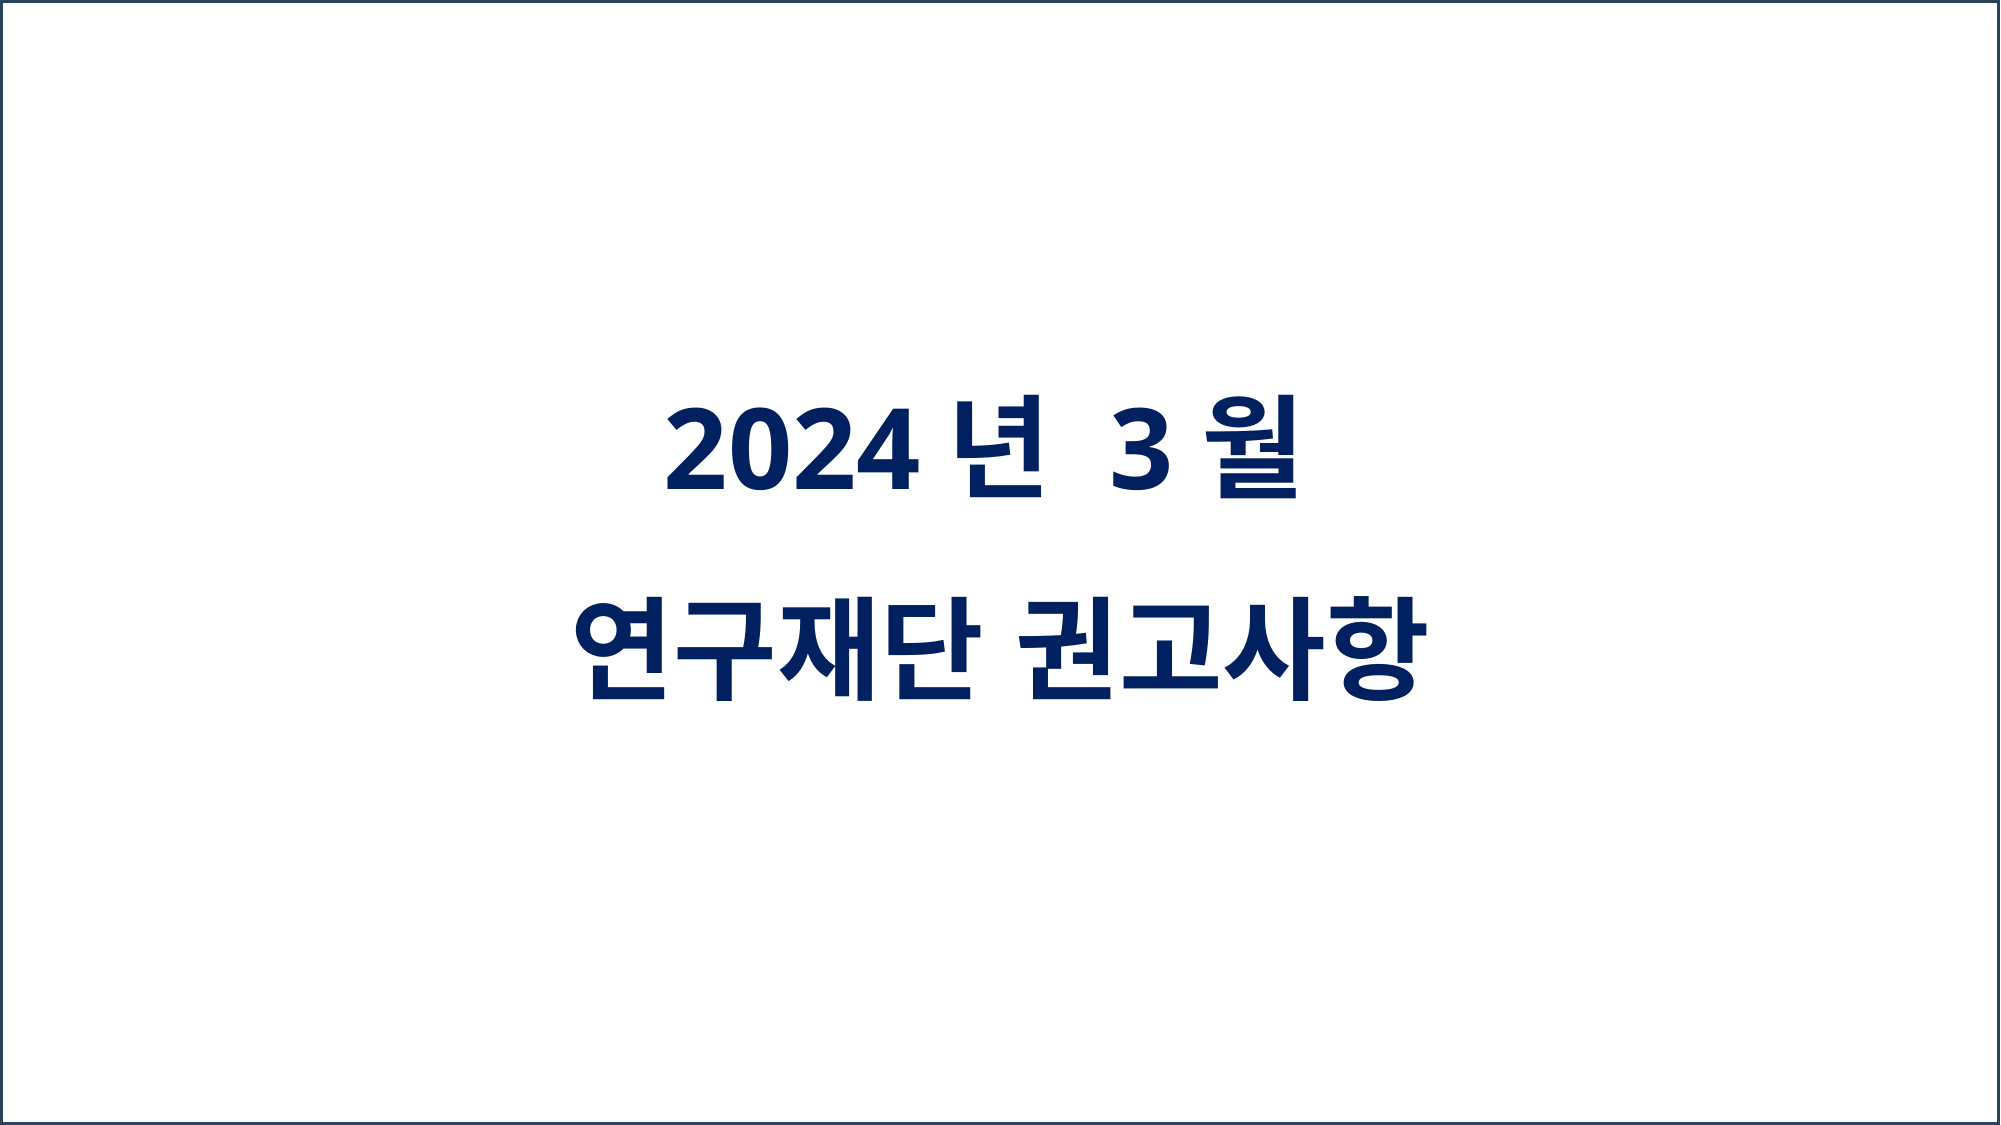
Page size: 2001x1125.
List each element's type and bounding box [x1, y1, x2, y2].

text_box [0, 0, 2000, 1125]
